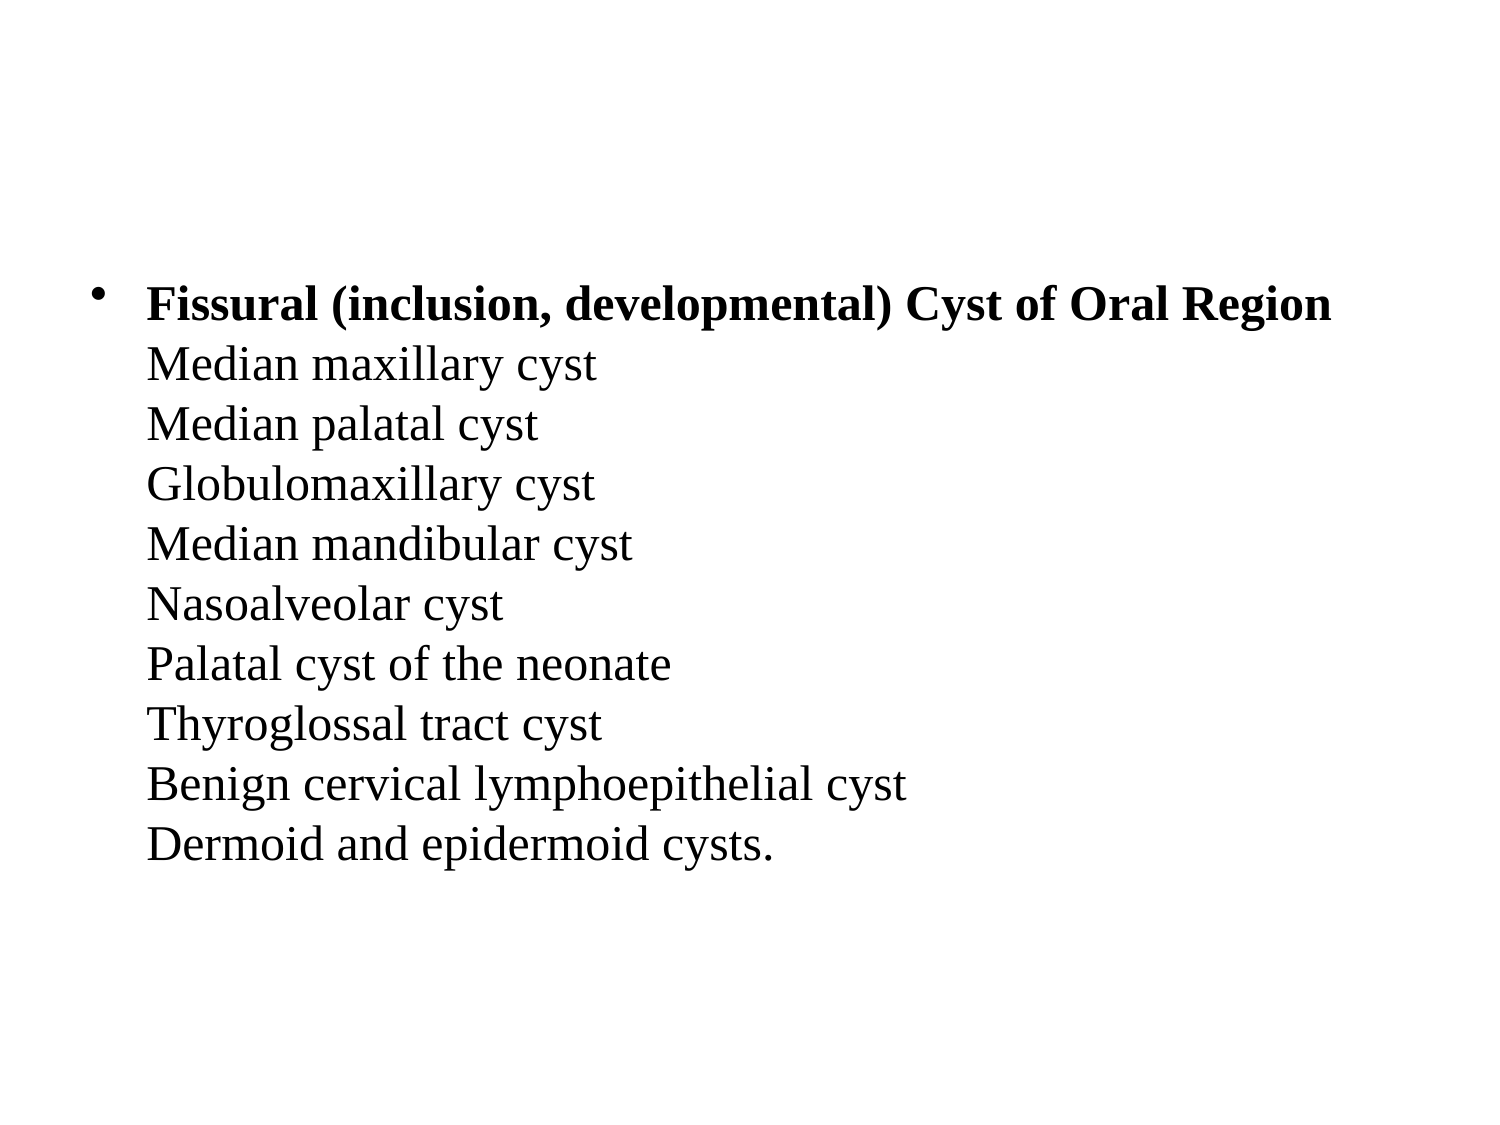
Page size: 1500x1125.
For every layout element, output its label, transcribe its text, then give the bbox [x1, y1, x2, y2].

list Fissural (inclusion, developmental) Cyst of Oral Region Median maxillary cyst Median palatal cyst Globulomaxillary cyst Median mandibular cyst Nasoalveolar cyst Palatal cyst of the neonate Thyroglossal tract cyst Benign cervical lymphoepithelial cyst Dermoid and epidermoid cysts. [74, 262, 1426, 1006]
